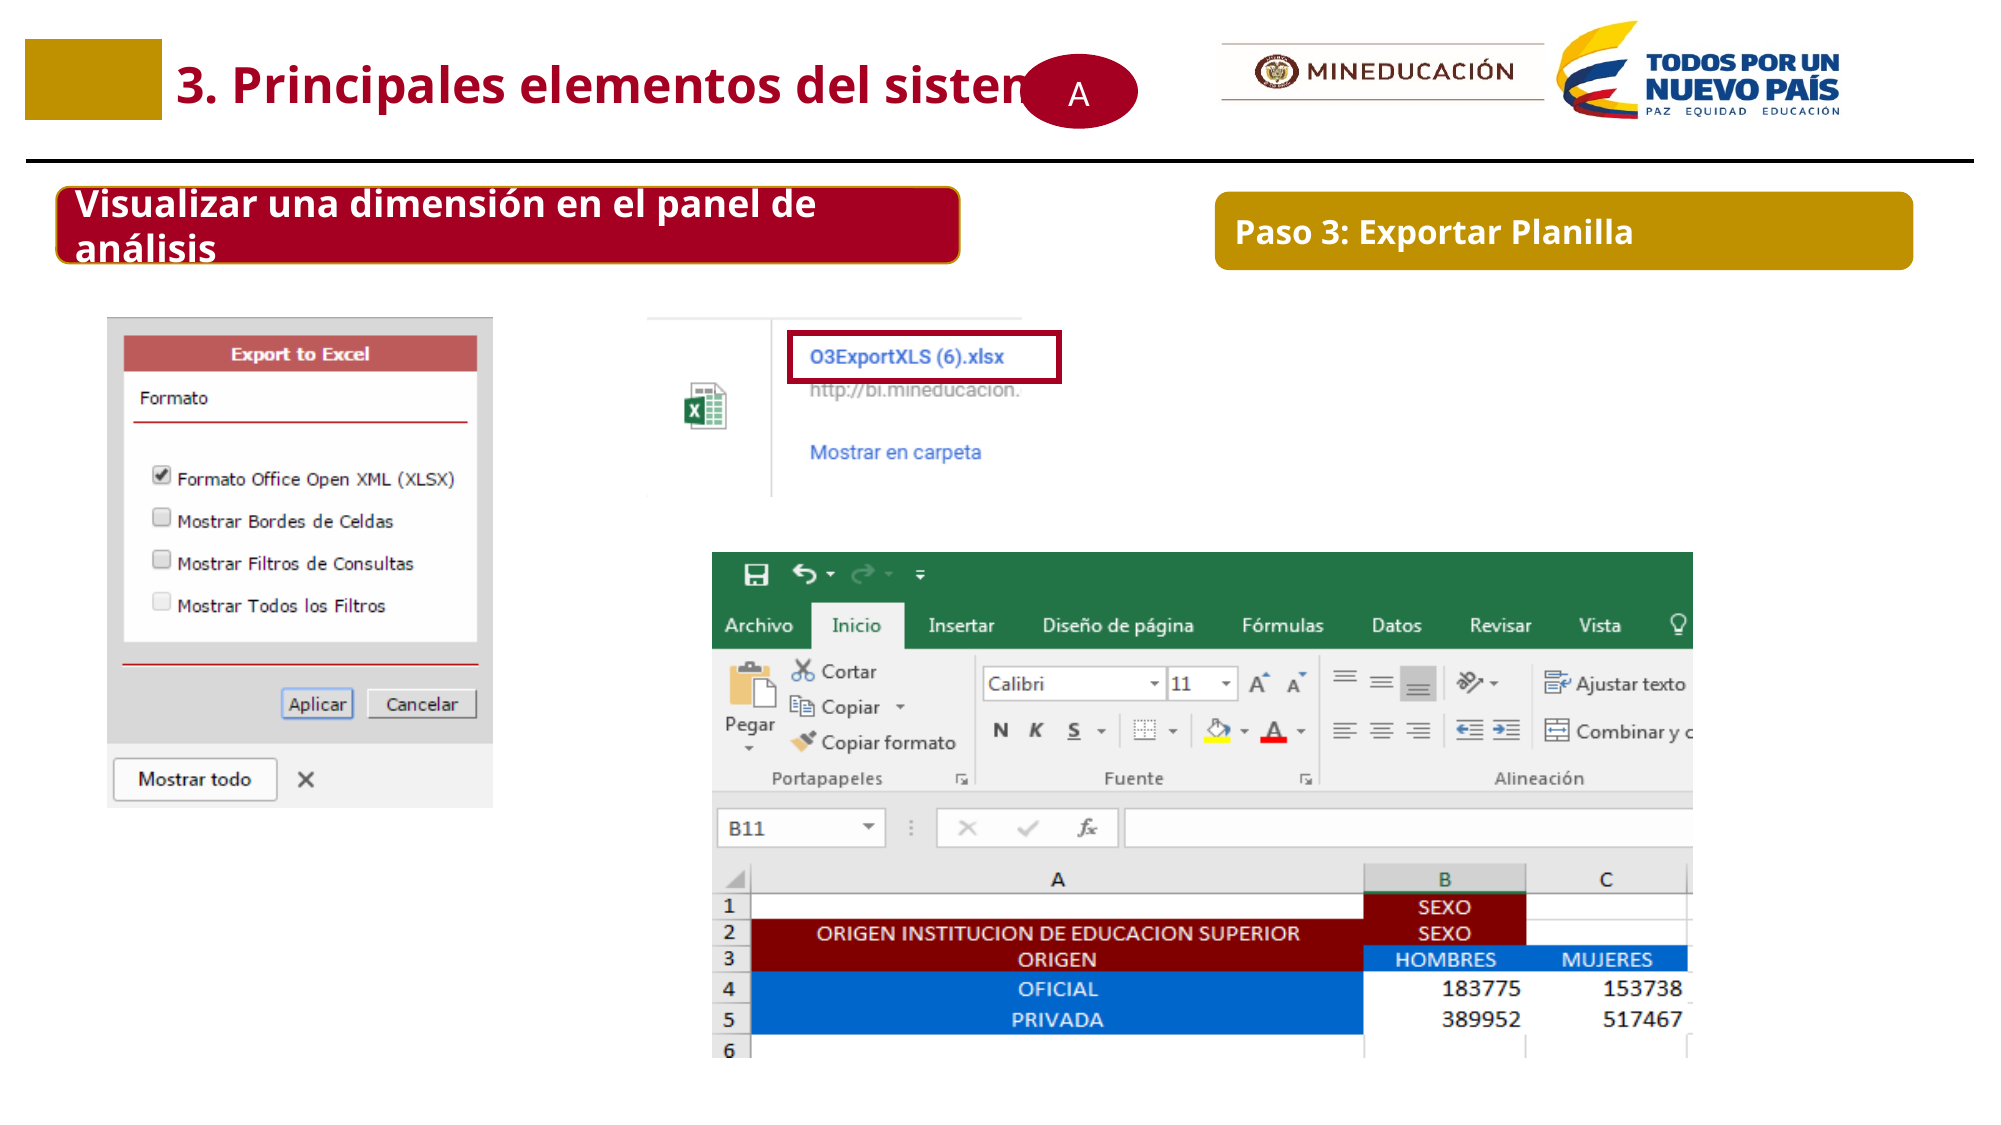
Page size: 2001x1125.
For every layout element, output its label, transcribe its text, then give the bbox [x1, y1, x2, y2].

text_box [25, 39, 162, 120]
picture [712, 552, 1693, 1058]
text_box Paso 3: Exportar Planilla [1214, 191, 1914, 271]
text_box A [1019, 53, 1139, 129]
picture [647, 317, 1022, 497]
picture [107, 317, 493, 808]
picture [1215, 9, 1854, 135]
text_box Visualizar una dimensión en el panel de análisis [55, 185, 961, 265]
text_box [1021, 332, 1060, 382]
title 3. Principales elementos del sistema [161, 29, 1154, 145]
